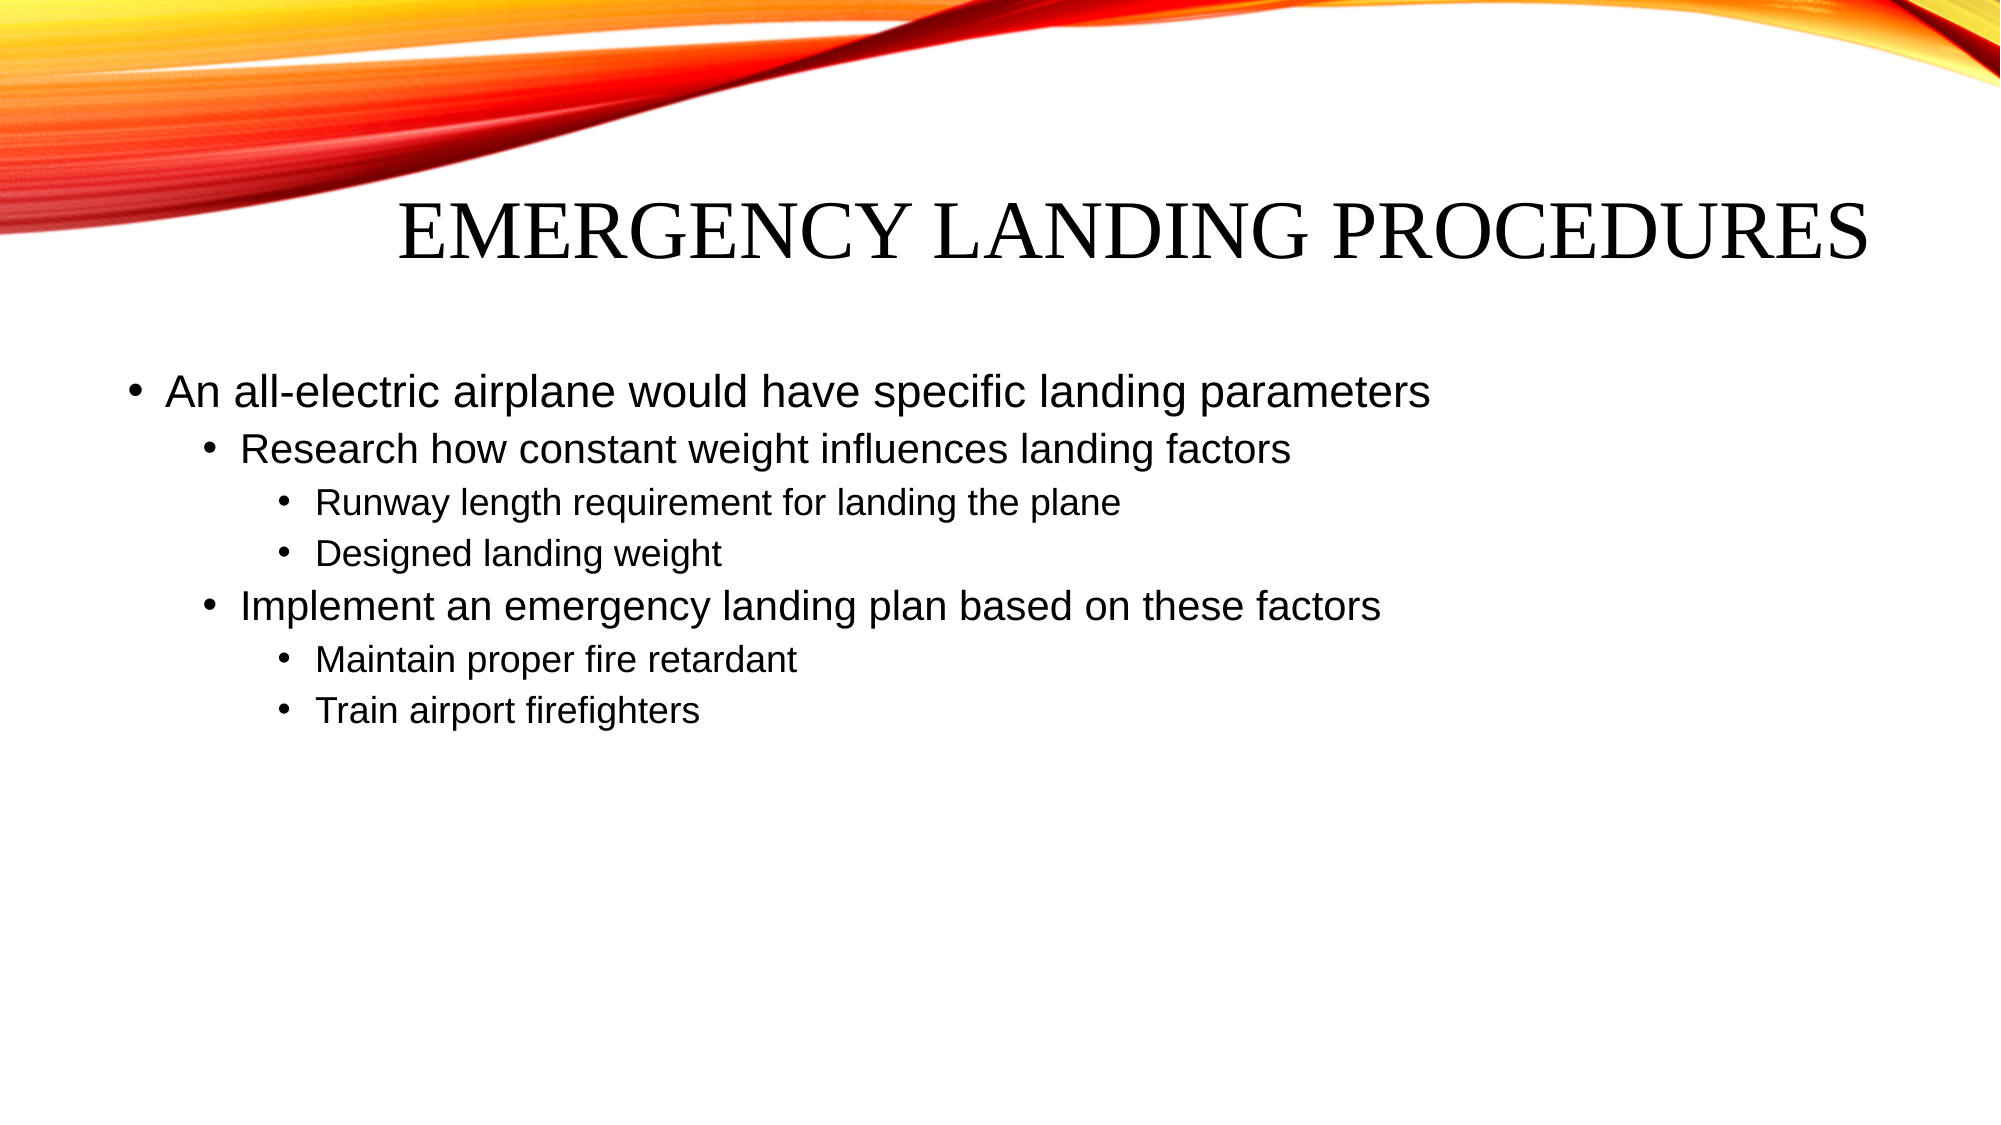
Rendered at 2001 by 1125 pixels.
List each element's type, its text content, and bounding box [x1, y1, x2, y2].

picture [0, 0, 2000, 237]
list An all-electric airplane would have specific landing parameters Research how constant weight influences landing factors Runway length requirement for landing the plane Designed landing weight Implement an emergency landing plan based on these factors Maintain proper fire retardant Train airport firefighters [112, 360, 1888, 1021]
title Emergency Landing Procedures [358, 125, 1888, 338]
